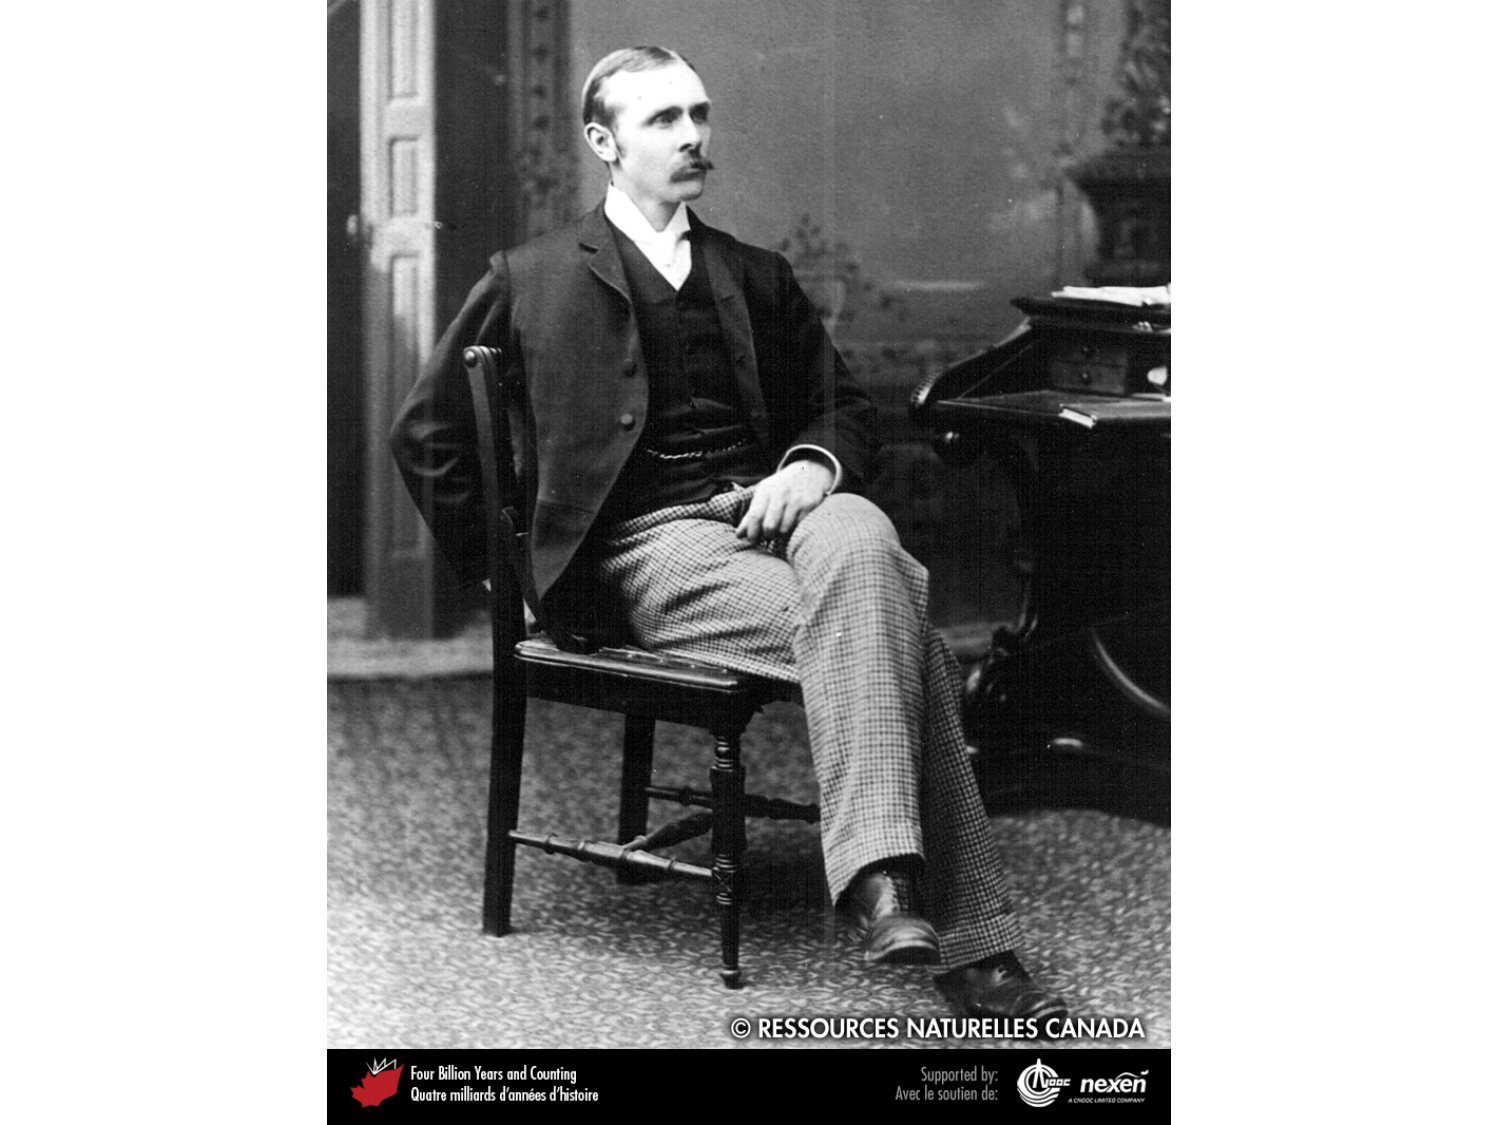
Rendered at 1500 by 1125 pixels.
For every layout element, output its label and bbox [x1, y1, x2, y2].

picture [326, 0, 1171, 1125]
